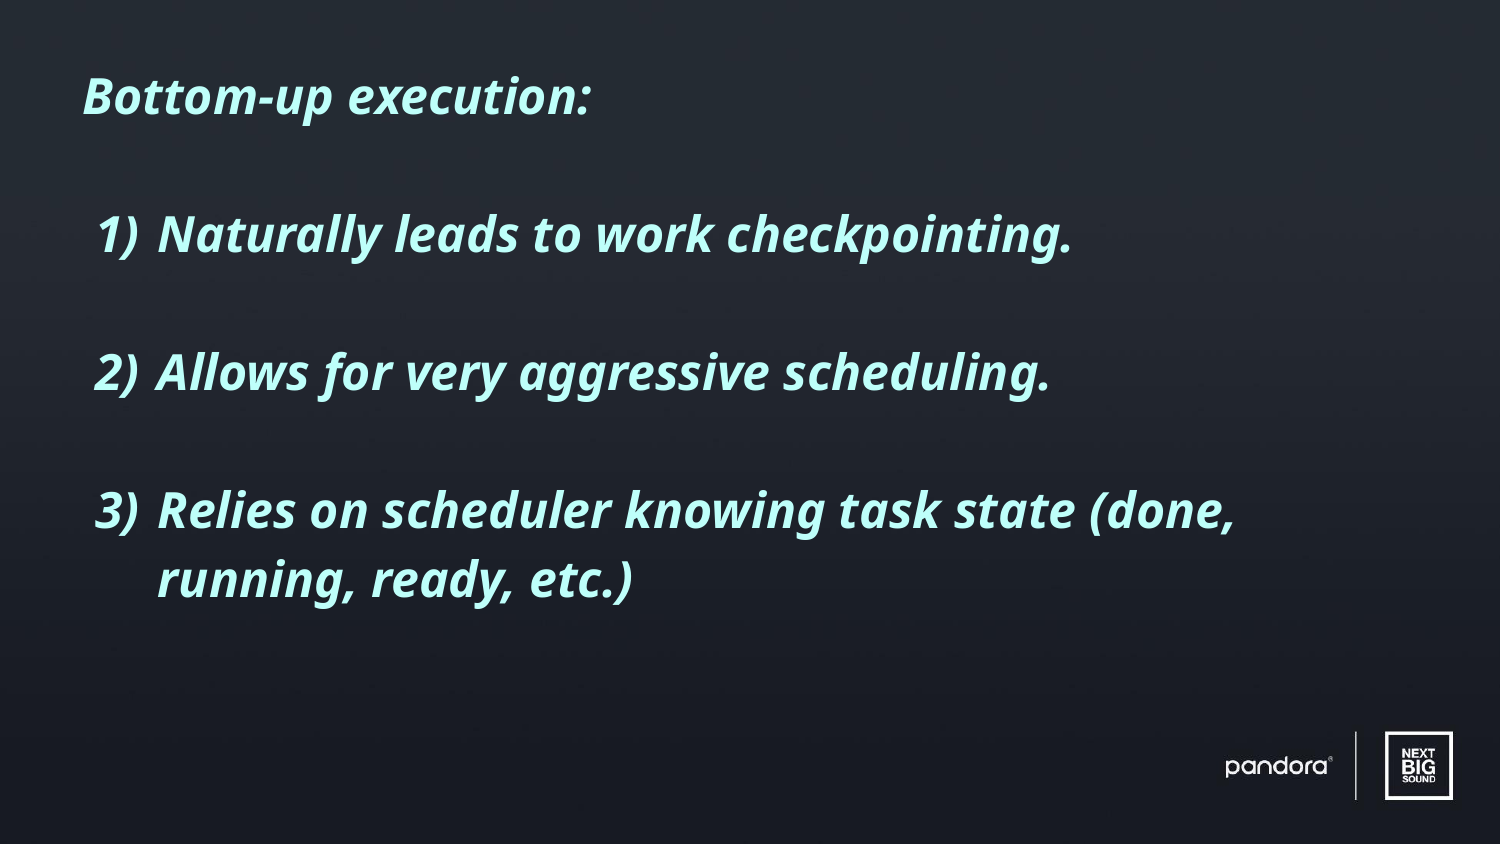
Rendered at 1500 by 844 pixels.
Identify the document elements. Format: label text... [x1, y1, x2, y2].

list Bottom-up execution: Naturally leads to work checkpointing. Allows for very aggressive scheduling. Relies on scheduler knowing task state (done, running, ready, etc.) [67, 81, 1419, 582]
picture [0, 0, 1500, 844]
